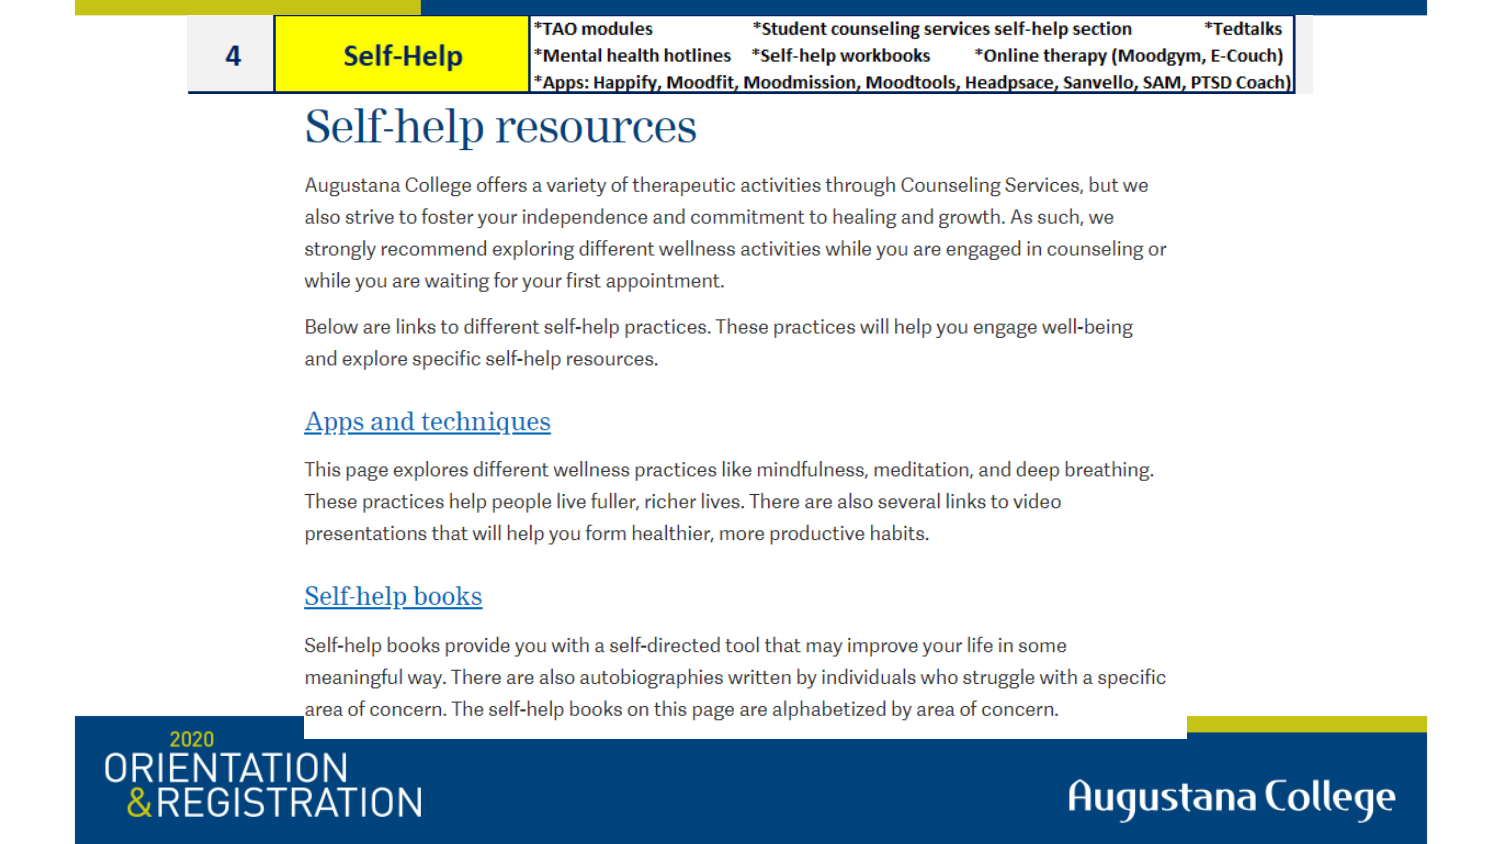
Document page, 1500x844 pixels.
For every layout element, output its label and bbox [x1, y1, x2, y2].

picture [0, 0, 1500, 844]
list [303, 103, 1187, 739]
